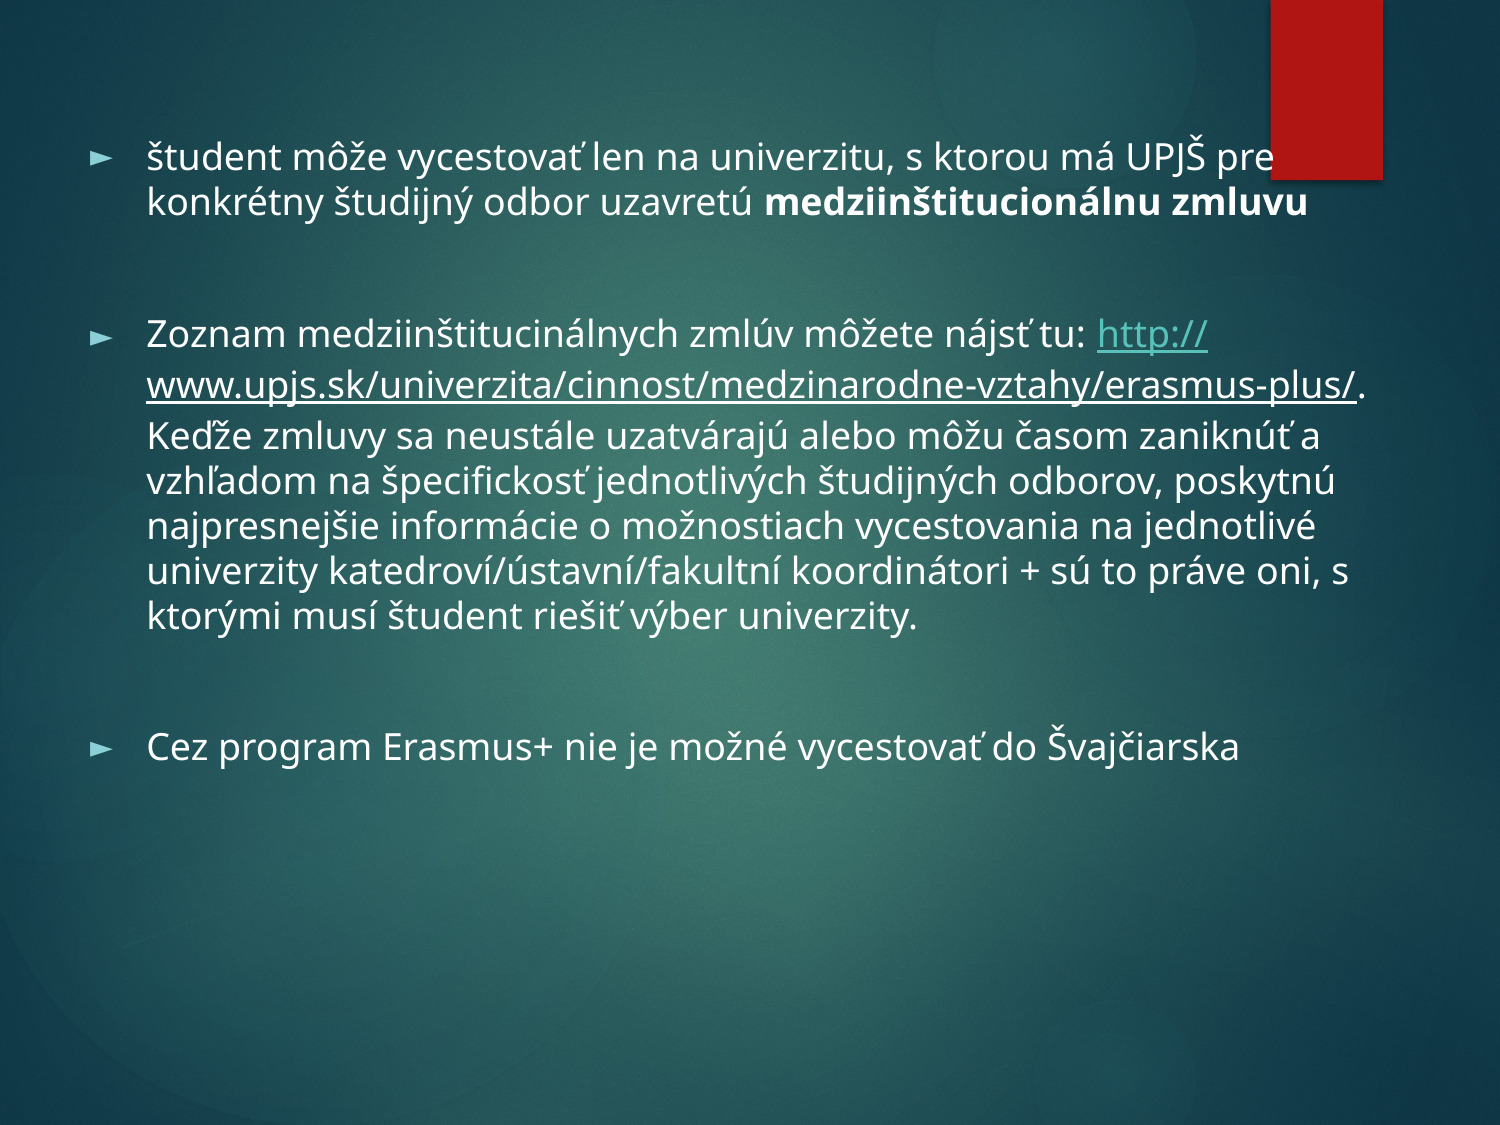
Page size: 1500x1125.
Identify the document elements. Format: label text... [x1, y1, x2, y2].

list študent môže vycestovať len na univerzitu, s ktorou má UPJŠ pre konkrétny študijný odbor uzavretú medziinštitucionálnu zmluvu Zoznam medziinštitucinálnych zmlúv môžete nájsť tu: http://www.upjs.sk/univerzita/cinnost/medzinarodne-vztahy/erasmus-plus/. Keďže zmluvy sa neustále uzatvárajú alebo môžu časom zaniknúť a vzhľadom na špecifickosť jednotlivých študijných odborov, poskytnú najpresnejšie informácie o možnostiach vycestovania na jednotlivé univerzity katedroví/ústavní/fakultní koordinátori + sú to práve oni, s ktorými musí študent riešiť výber univerzity. Cez program Erasmus+ nie je možné vycestovať do Švajčiarska [75, 125, 1425, 1059]
